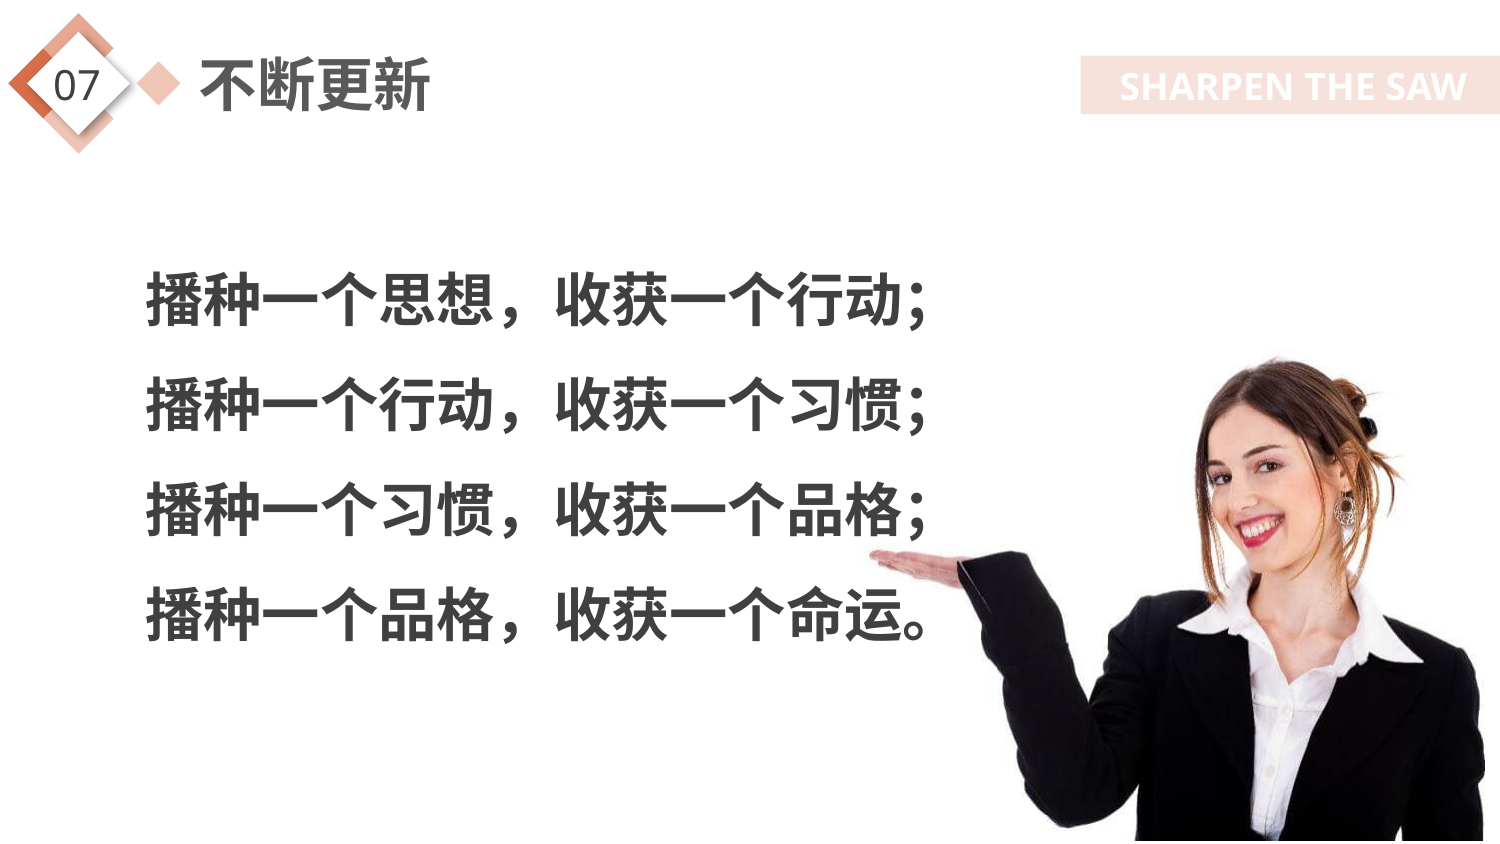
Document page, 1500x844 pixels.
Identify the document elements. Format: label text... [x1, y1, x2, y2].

picture [764, 350, 1500, 841]
text_box 播种一个思想，收获一个行动； 播种一个行动，收获一个习惯； 播种一个习惯，收获一个品格； 播种一个品格，收获一个命运。 [112, 220, 937, 656]
